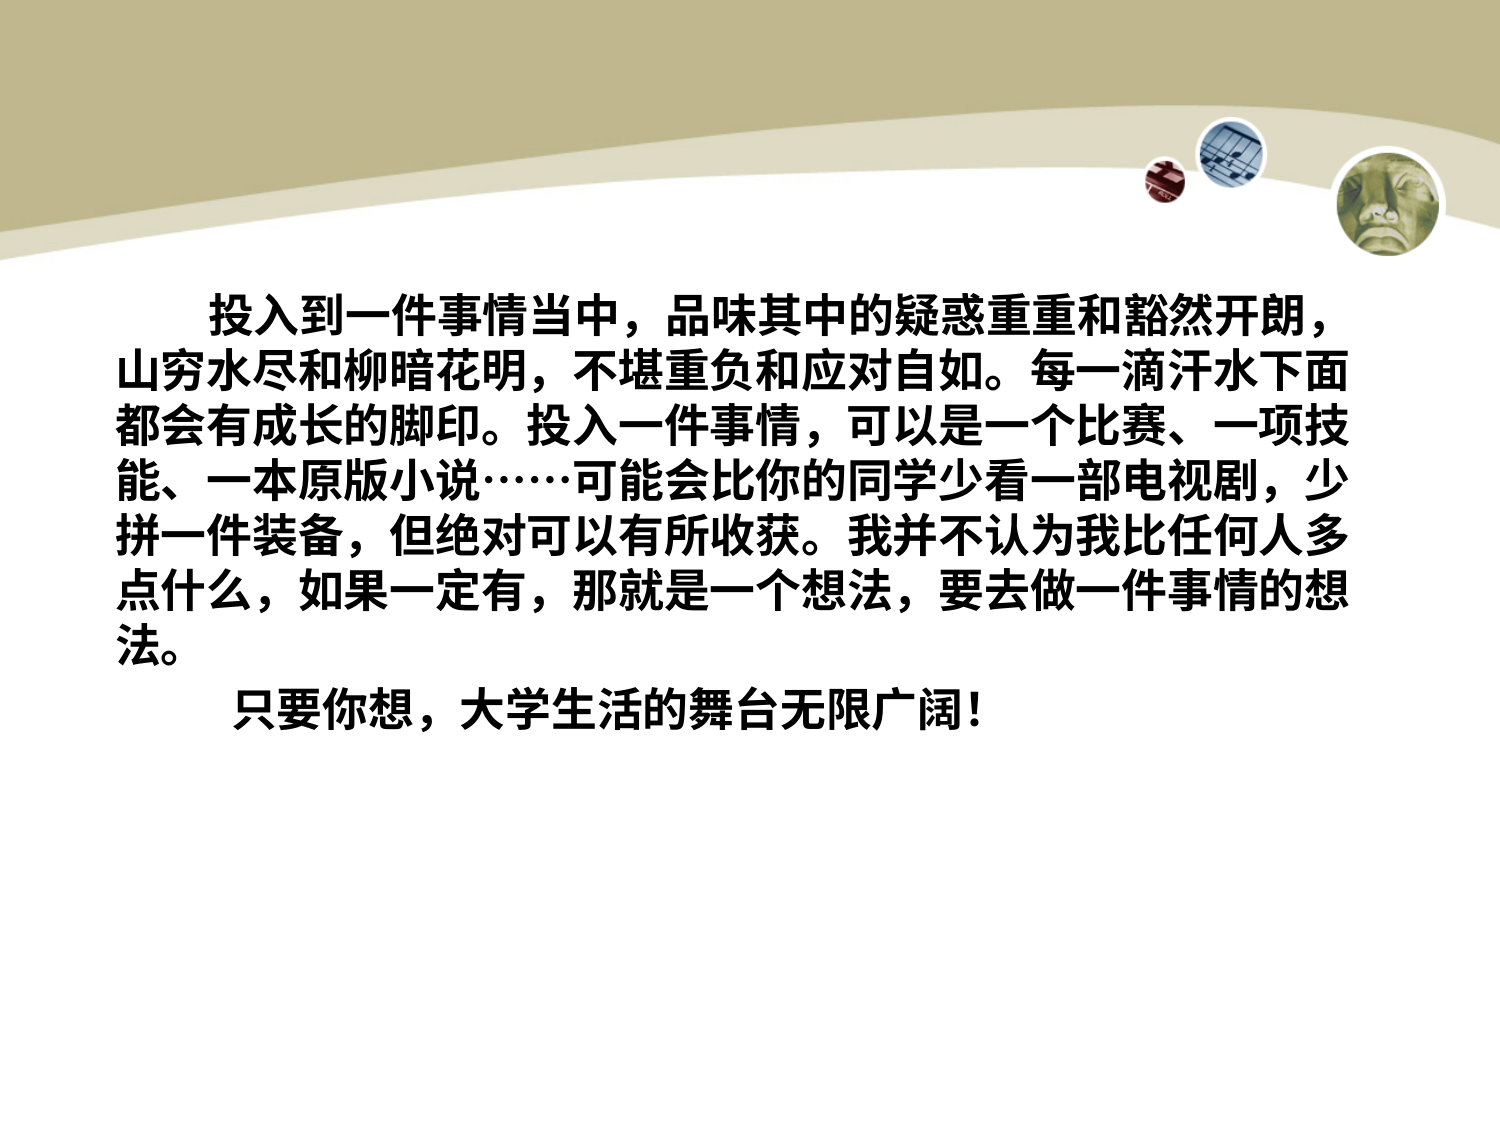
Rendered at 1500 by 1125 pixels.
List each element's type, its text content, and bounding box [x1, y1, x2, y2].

list 投入到一件事情当中，品味其中的疑惑重重和豁然开朗，山穷水尽和柳暗花明，不堪重负和应对自如。每一滴汗水下面都会有成长的脚印。投入一件事情，可以是一个比赛、一项技能、一本原版小说……可能会比你的同学少看一部电视剧，少拼一件装备，但绝对可以有所收获。我并不认为我比任何人多点什么，如果一定有，那就是一个想法，要去做一件事情的想法。 只要你想，大学生活的舞台无限广阔！ [100, 278, 1376, 1010]
picture [0, 0, 1500, 1125]
